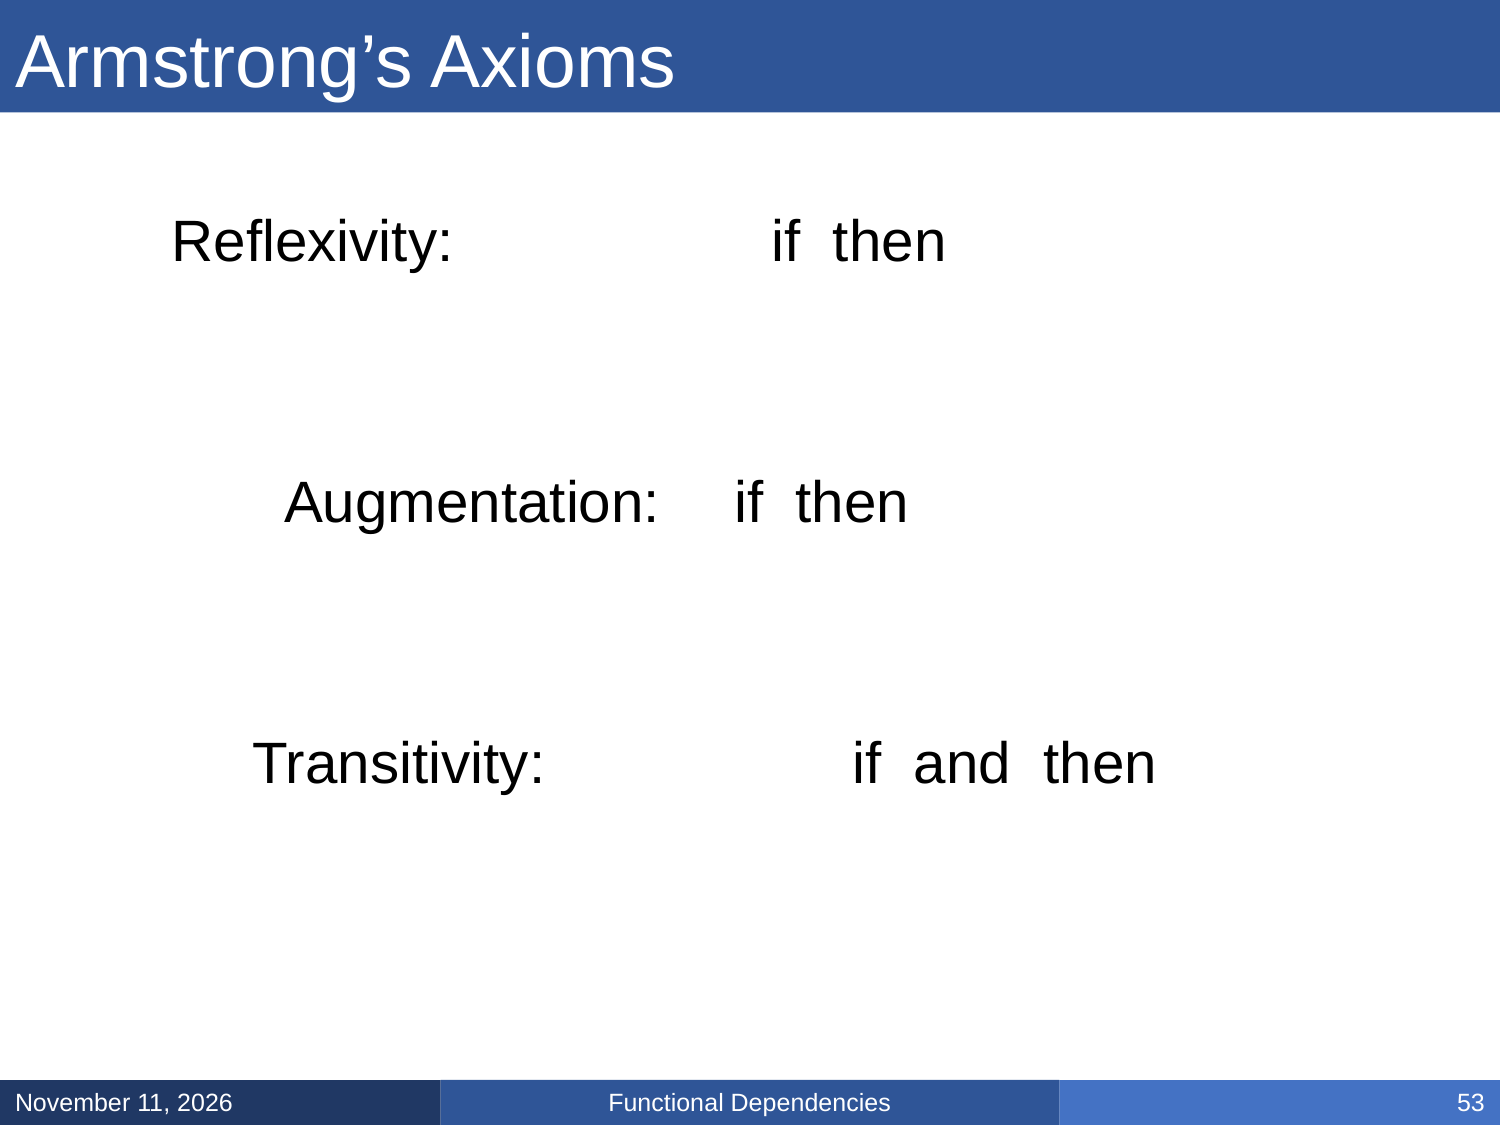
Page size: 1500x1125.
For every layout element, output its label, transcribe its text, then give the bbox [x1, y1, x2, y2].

title Armstrong’s Axioms [0, 0, 1500, 112]
slide_number 53 [1162, 1079, 1500, 1125]
footer Functional Dependencies [496, 1079, 1004, 1125]
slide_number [0, 1079, 338, 1125]
